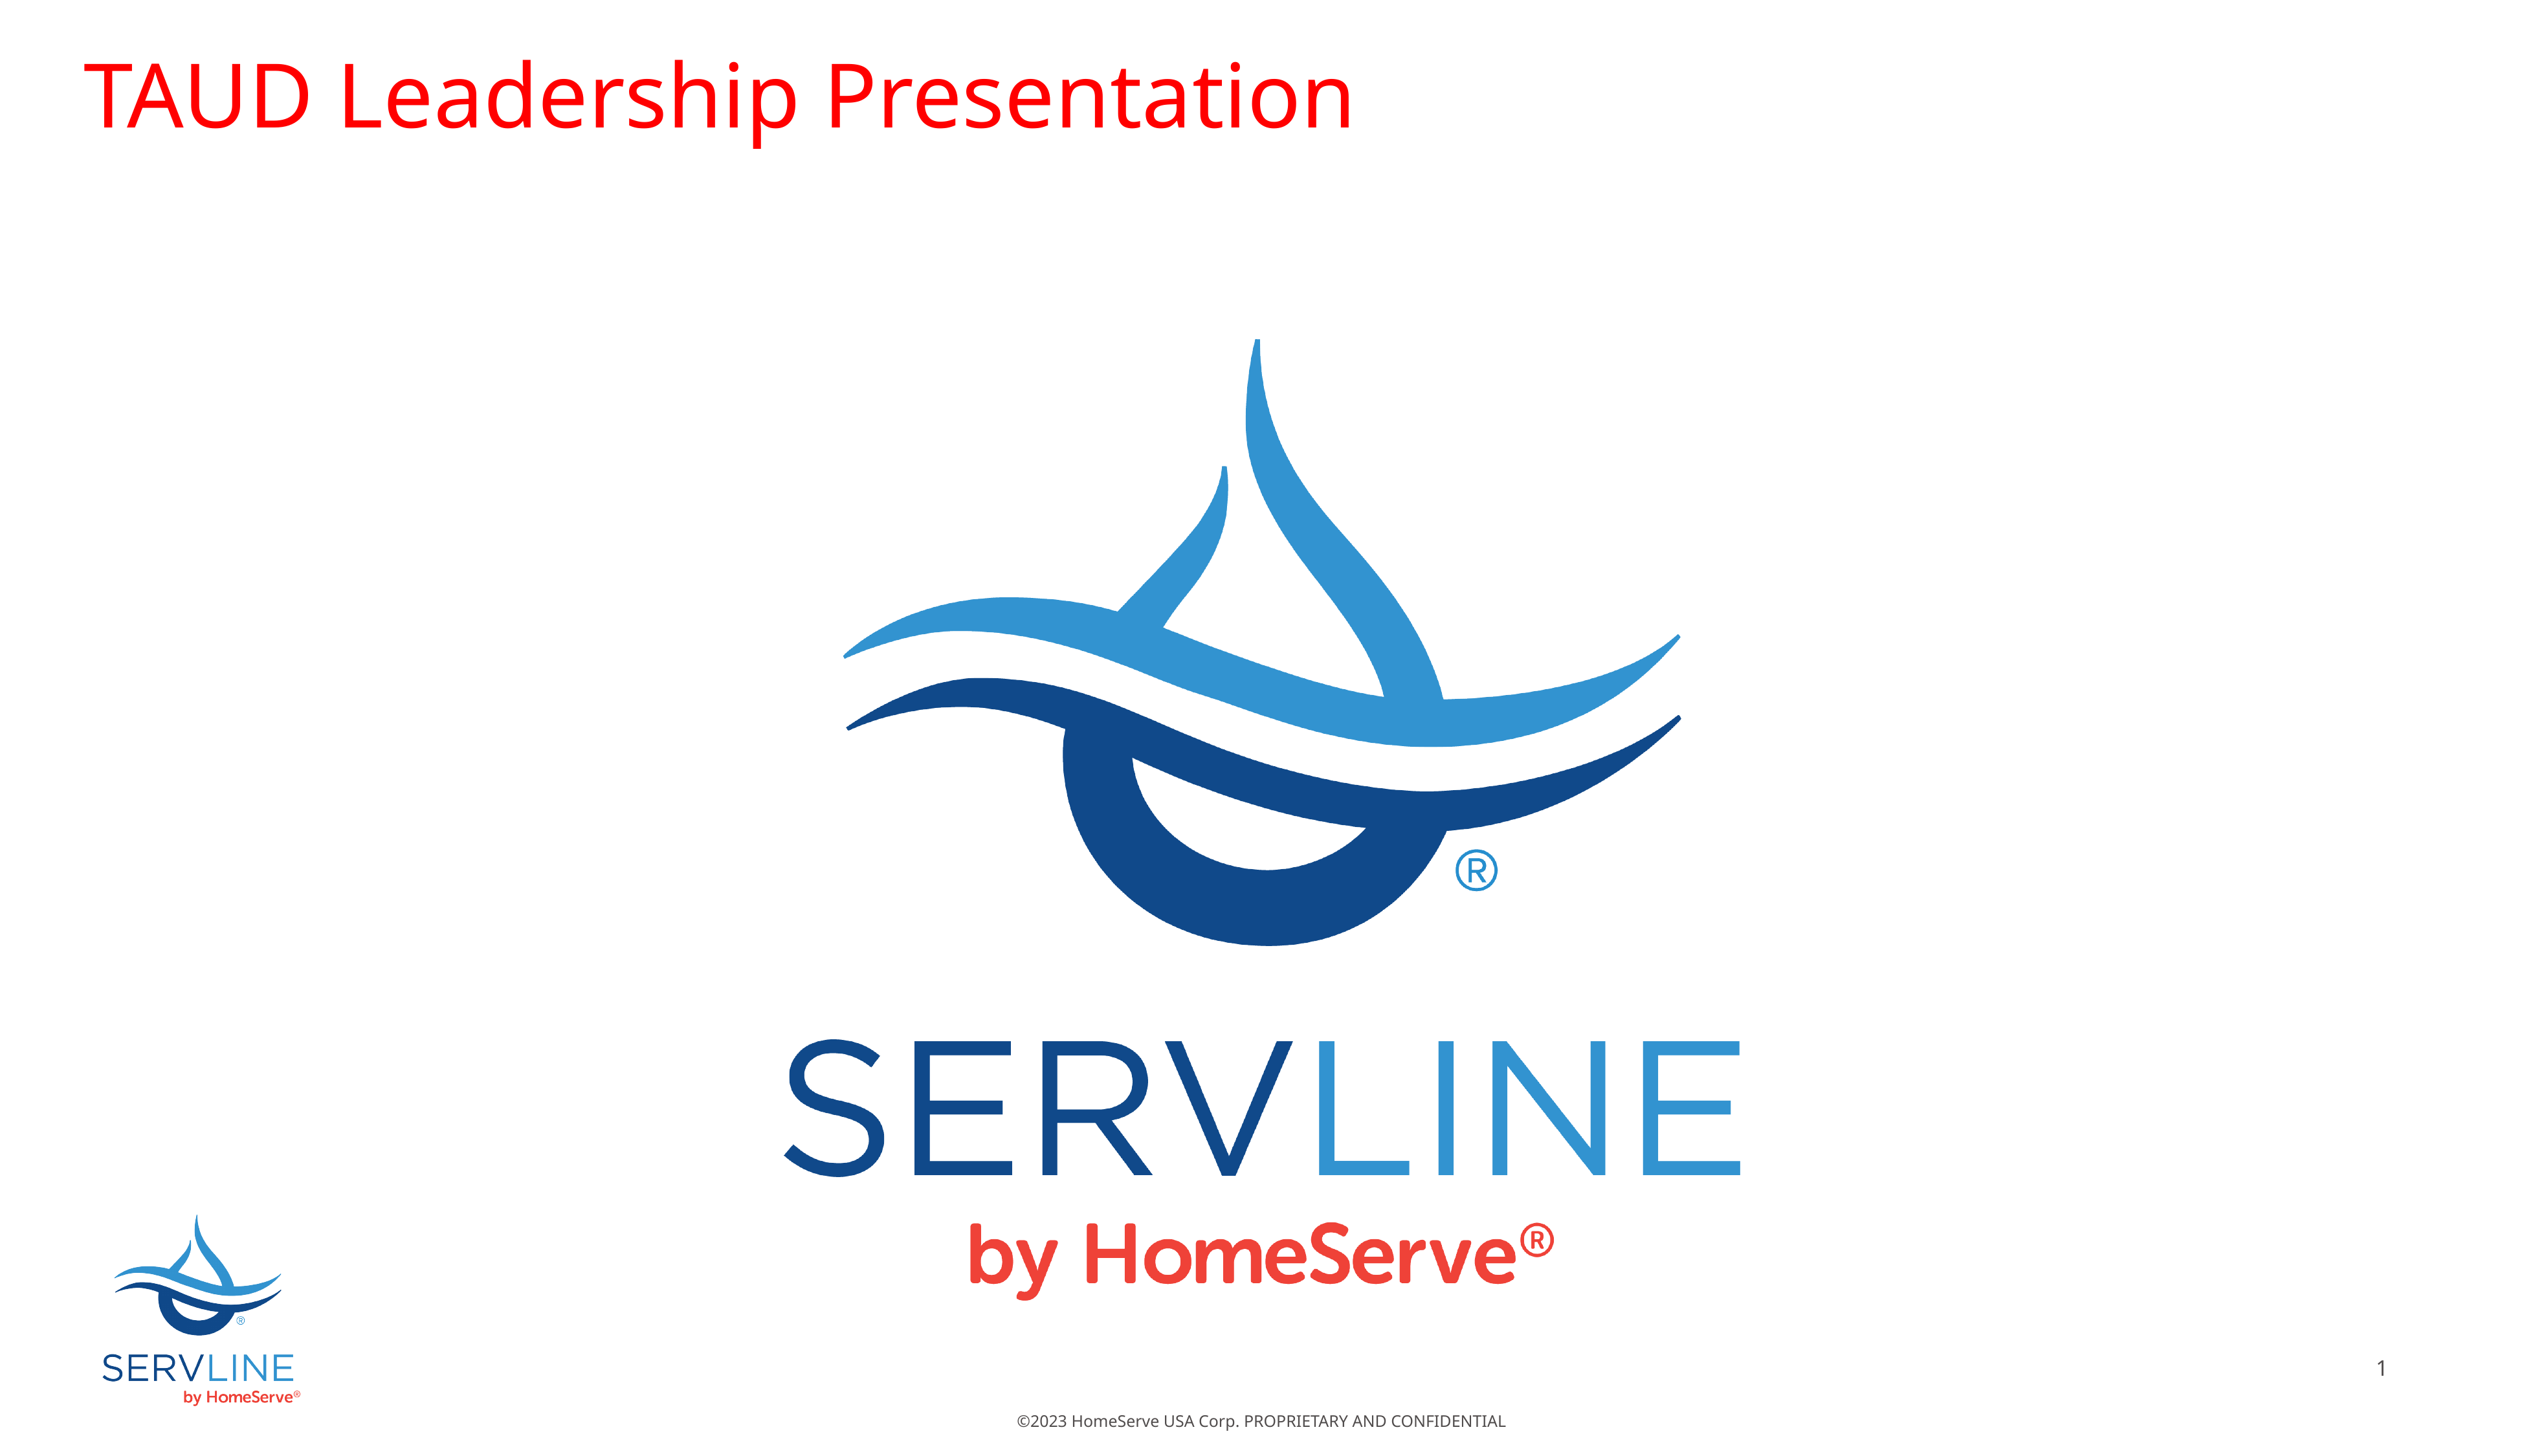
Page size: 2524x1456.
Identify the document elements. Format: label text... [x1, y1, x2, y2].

slide_number 1 [1809, 1349, 2398, 1428]
picture [784, 339, 1740, 1301]
picture [102, 1215, 300, 1406]
title TAUD Leadership Presentation [74, 34, 2346, 277]
